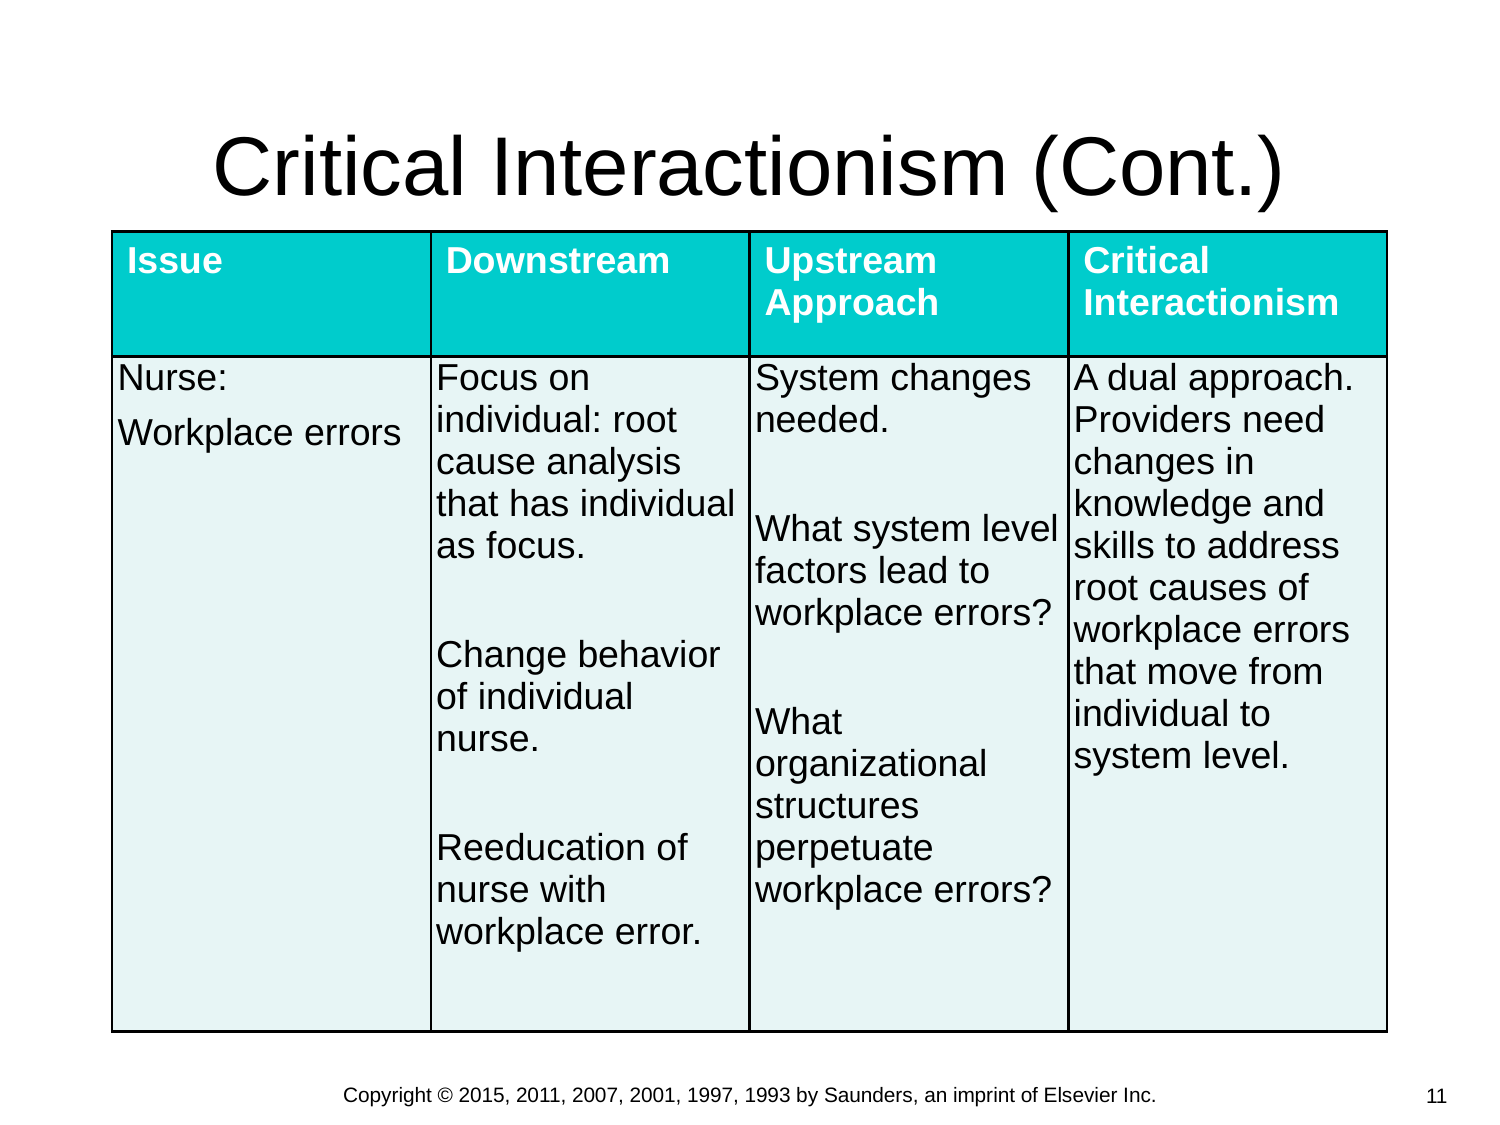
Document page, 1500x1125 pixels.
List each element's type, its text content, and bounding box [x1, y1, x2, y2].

title Critical Interactionism (Cont.) [112, 75, 1388, 230]
table_header Upstream Approach [751, 233, 1067, 355]
table_header Downstream [432, 233, 748, 355]
table_cell System changes needed. What system level factors lead to workplace errors? What organizational structures perpetuate workplace errors? [751, 358, 1067, 1030]
table_header Issue [113, 233, 430, 355]
table_header Critical Interactionism [1070, 233, 1386, 355]
slide_number 11 [1362, 1065, 1463, 1125]
table_cell Focus on individual: root cause analysis that has individual as focus. Change behavior of individual nurse. Reeducation of nurse with workplace error. [432, 358, 748, 1030]
table_cell A dual approach. Providers need changes in knowledge and skills to address root causes of workplace errors that move from individual to system level. [1070, 358, 1386, 1030]
table_cell Nurse: Workplace errors [113, 358, 430, 1030]
footer Copyright © 2015, 2011, 2007, 2001, 1997, 1993 by Saunders, an imprint of Elsevier Inc. [187, 1062, 1313, 1125]
